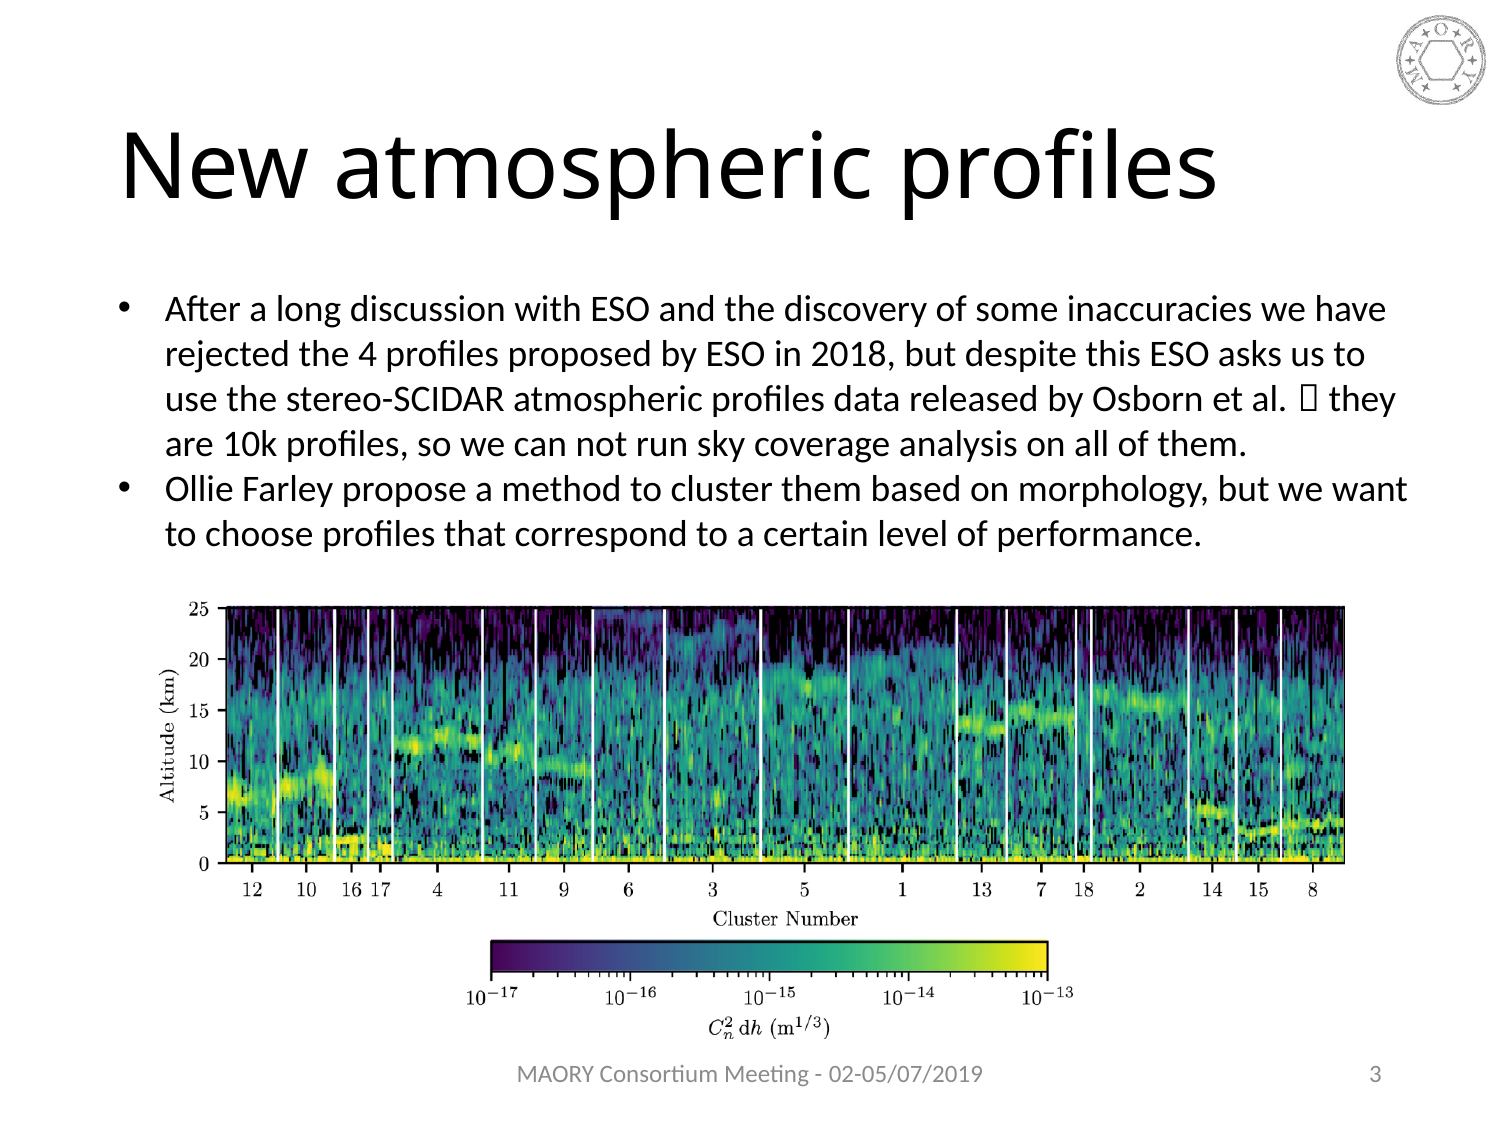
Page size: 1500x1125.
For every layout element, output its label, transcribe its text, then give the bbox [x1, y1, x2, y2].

title New atmospheric profiles [103, 59, 1397, 276]
footer MAORY Consortium Meeting - 02-05/07/2019 [496, 1042, 1004, 1103]
text_box After a long discussion with ESO and the discovery of some inaccuracies we have rejected the 4 profiles proposed by ESO in 2018, but despite this ESO asks us to use the stereo-SCIDAR atmospheric profiles data released by Osborn et al.  they are 10k profiles, so we can not run sky coverage analysis on all of them. Ollie Farley propose a method to cluster them based on morphology, but we want to choose profiles that correspond to a certain level of performance. [103, 276, 1428, 562]
table_cell 102 [1396, 15, 1486, 105]
slide_number 3 [1059, 1042, 1397, 1103]
picture [154, 599, 1345, 1039]
